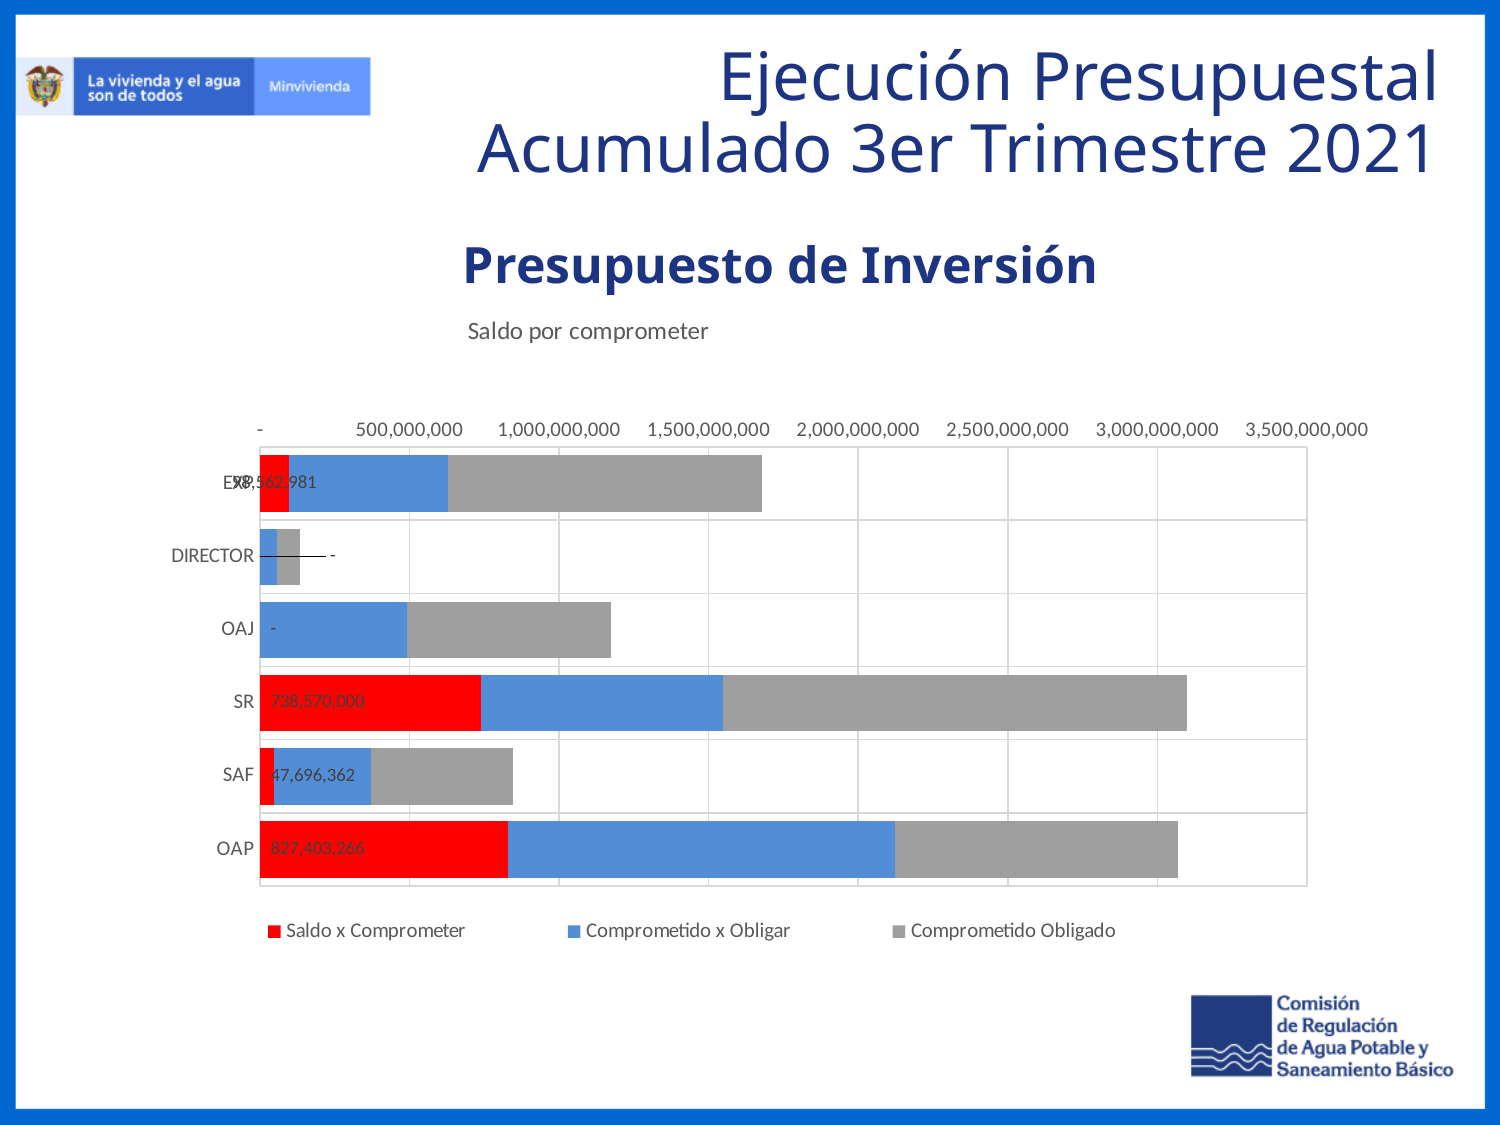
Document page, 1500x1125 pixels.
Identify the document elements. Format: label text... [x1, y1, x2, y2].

text_box Ejecución Presupuestal Acumulado 3er Trimestre 2021 Presupuesto de Inversión [106, 35, 1456, 253]
chart [106, 299, 1414, 968]
picture [0, 0, 1500, 1125]
